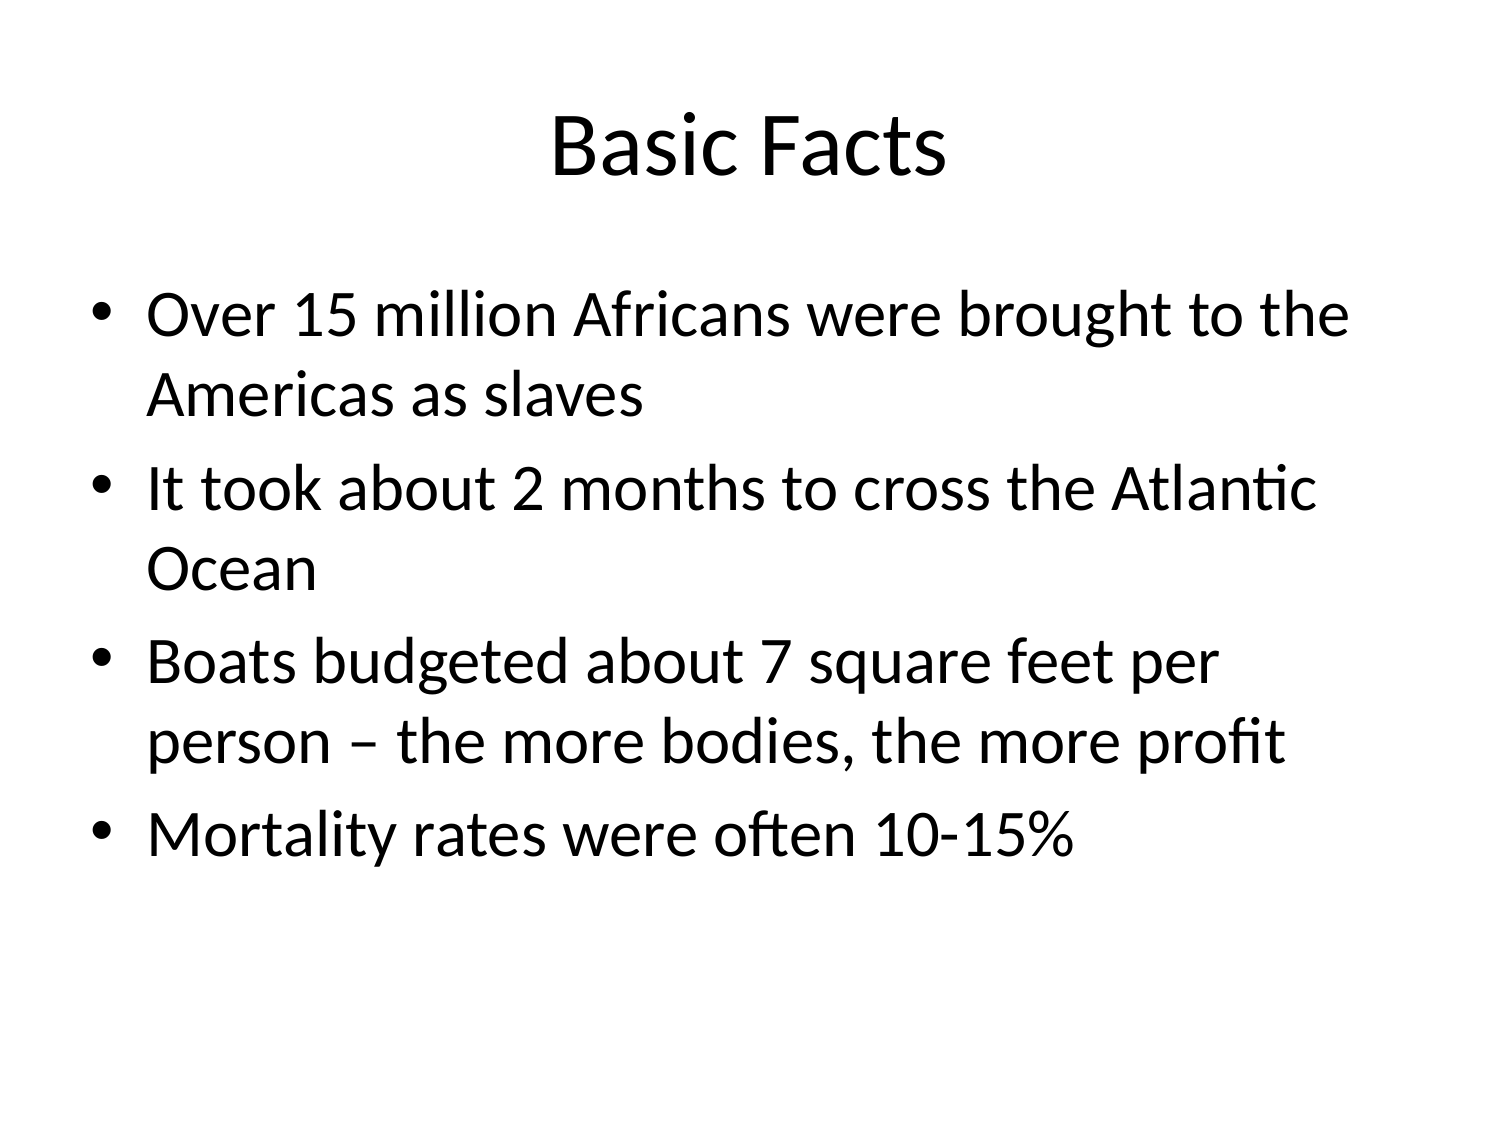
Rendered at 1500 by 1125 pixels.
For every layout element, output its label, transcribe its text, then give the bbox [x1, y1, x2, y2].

list Over 15 million Africans were brought to the Americas as slaves It took about 2 months to cross the Atlantic Ocean Boats budgeted about 7 square feet per person – the more bodies, the more profit Mortality rates were often 10-15% [75, 262, 1425, 1005]
title Basic Facts [75, 45, 1425, 233]
